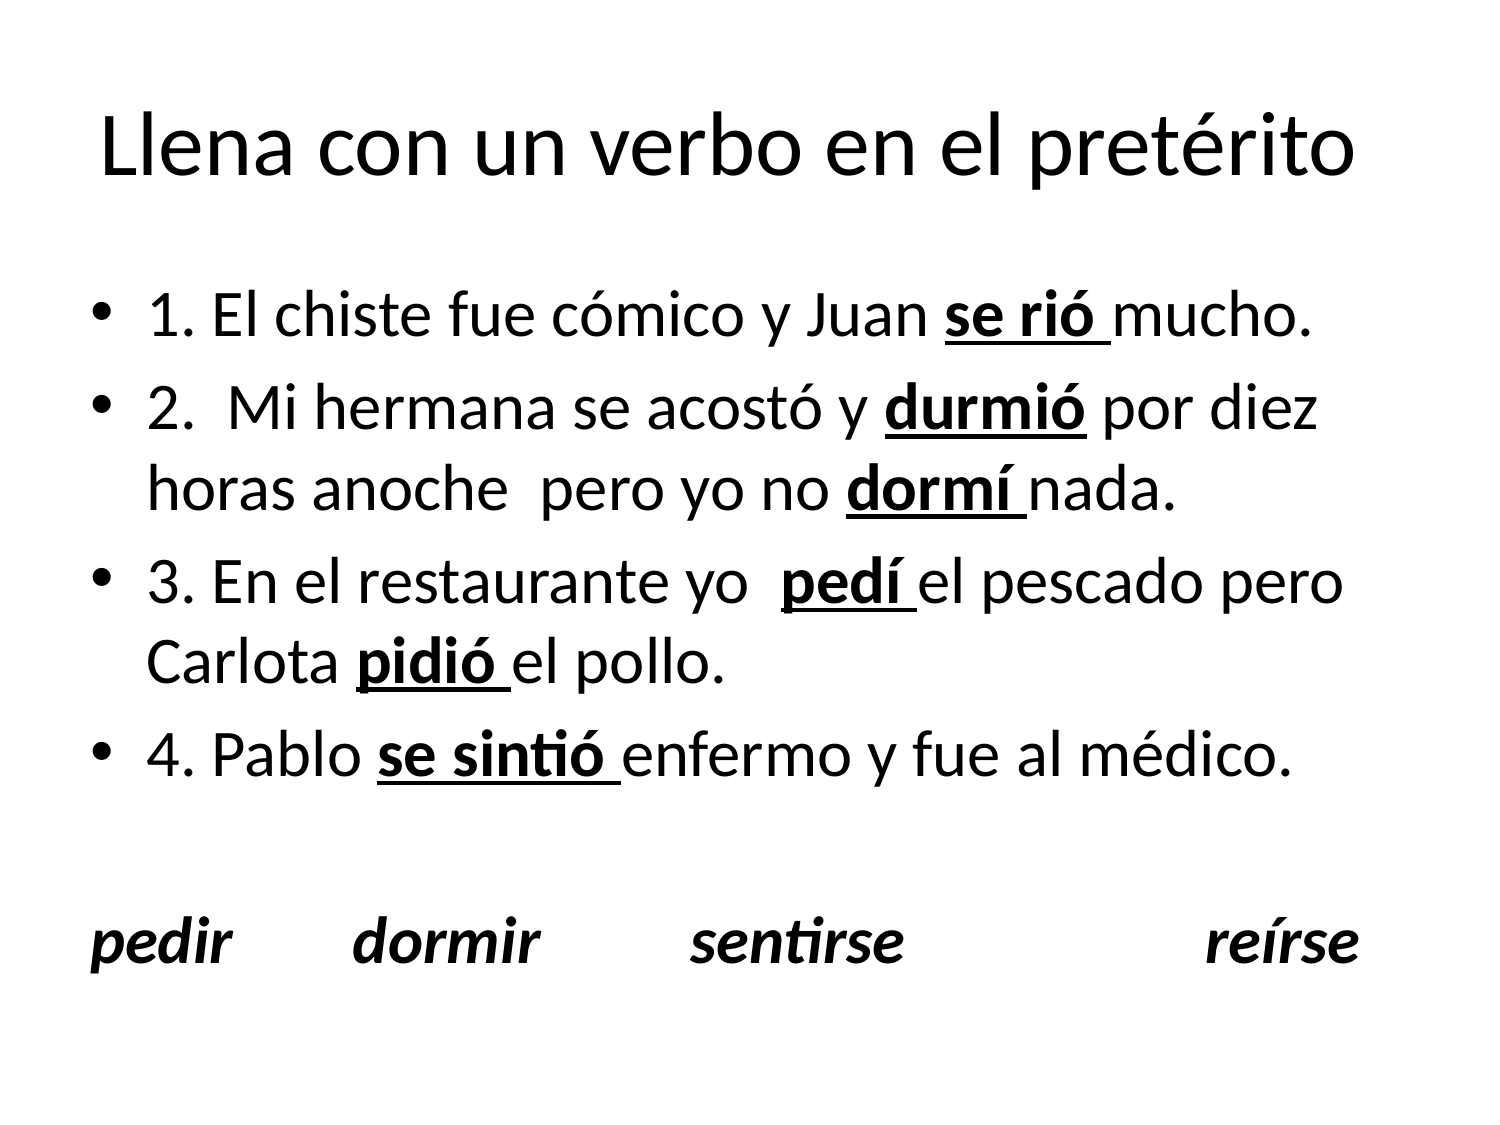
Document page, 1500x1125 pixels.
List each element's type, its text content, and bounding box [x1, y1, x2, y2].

list 1. El chiste fue cómico y Juan se rió mucho. 2. Mi hermana se acostó y durmió por diez horas anoche pero yo no dormí nada. 3. En el restaurante yo pedí el pescado pero Carlota pidió el pollo. 4. Pablo se sintió enfermo y fue al médico. pedir dormir sentirse reírse [75, 262, 1425, 1005]
title Llena con un verbo en el pretérito [75, 45, 1425, 233]
